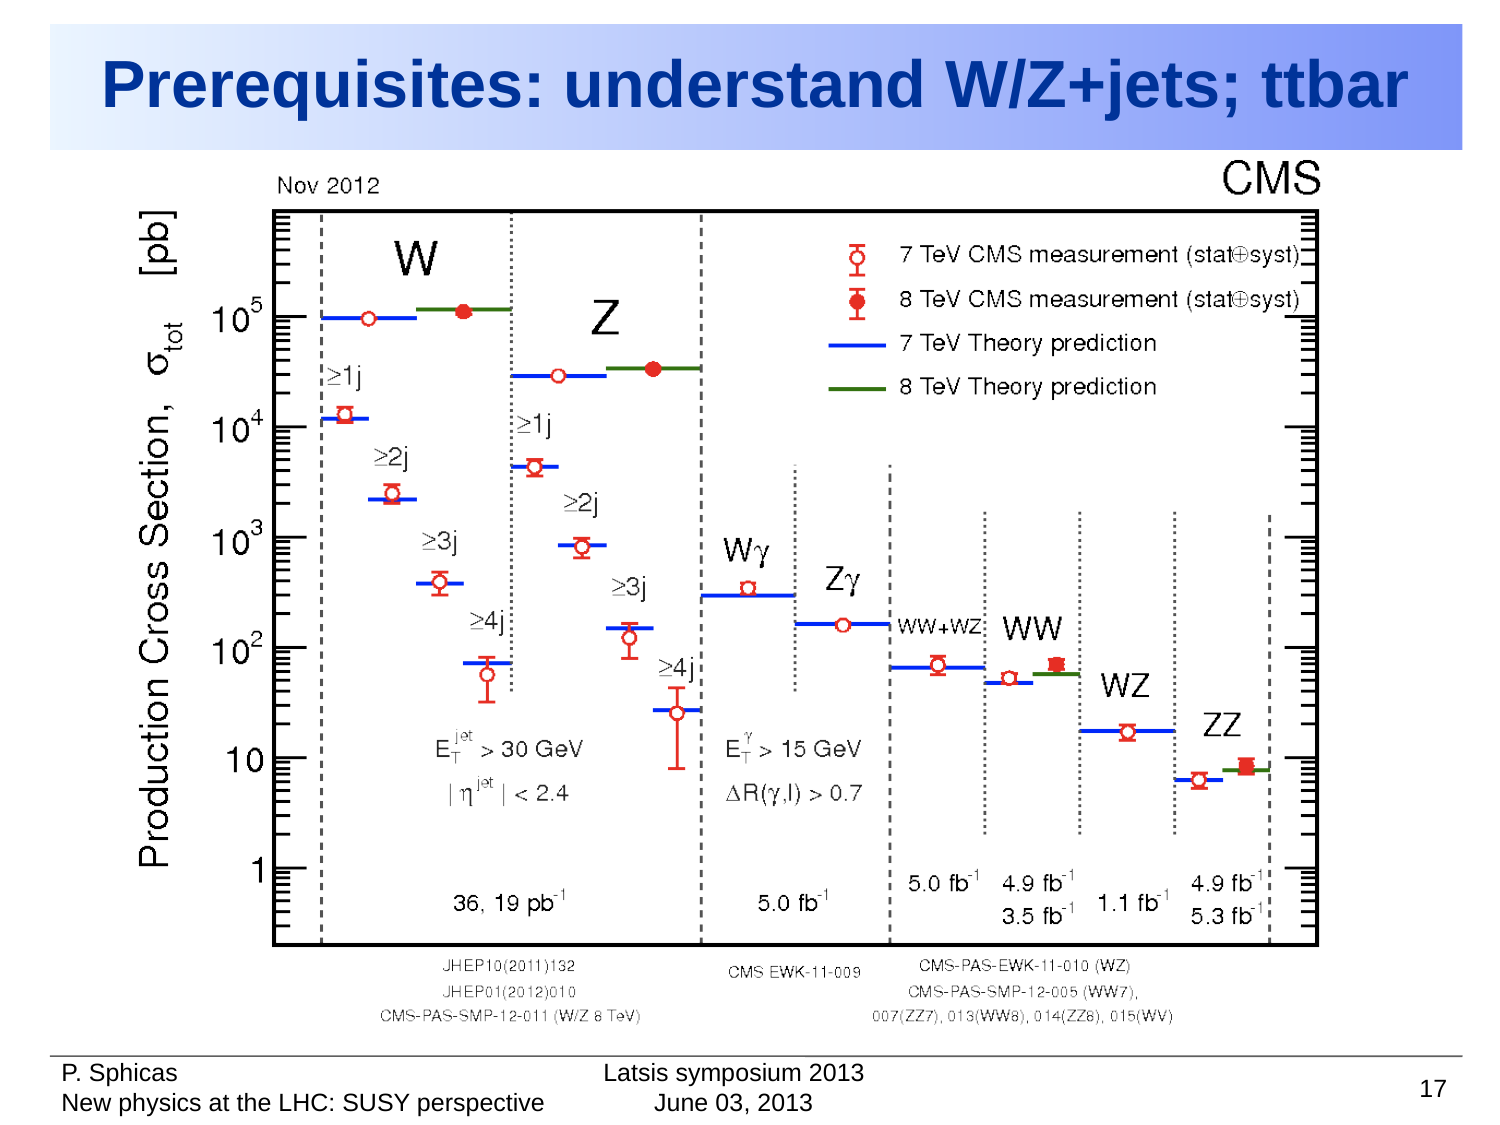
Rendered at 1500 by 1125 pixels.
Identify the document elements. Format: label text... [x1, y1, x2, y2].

title Prerequisites: understand W/Z+jets; ttbar [49, 24, 1463, 151]
picture [117, 149, 1363, 1075]
footer Latsis symposium 2013 [496, 1083, 973, 1091]
slide_number 17 [1149, 1055, 1463, 1119]
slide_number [577, 1091, 891, 1119]
